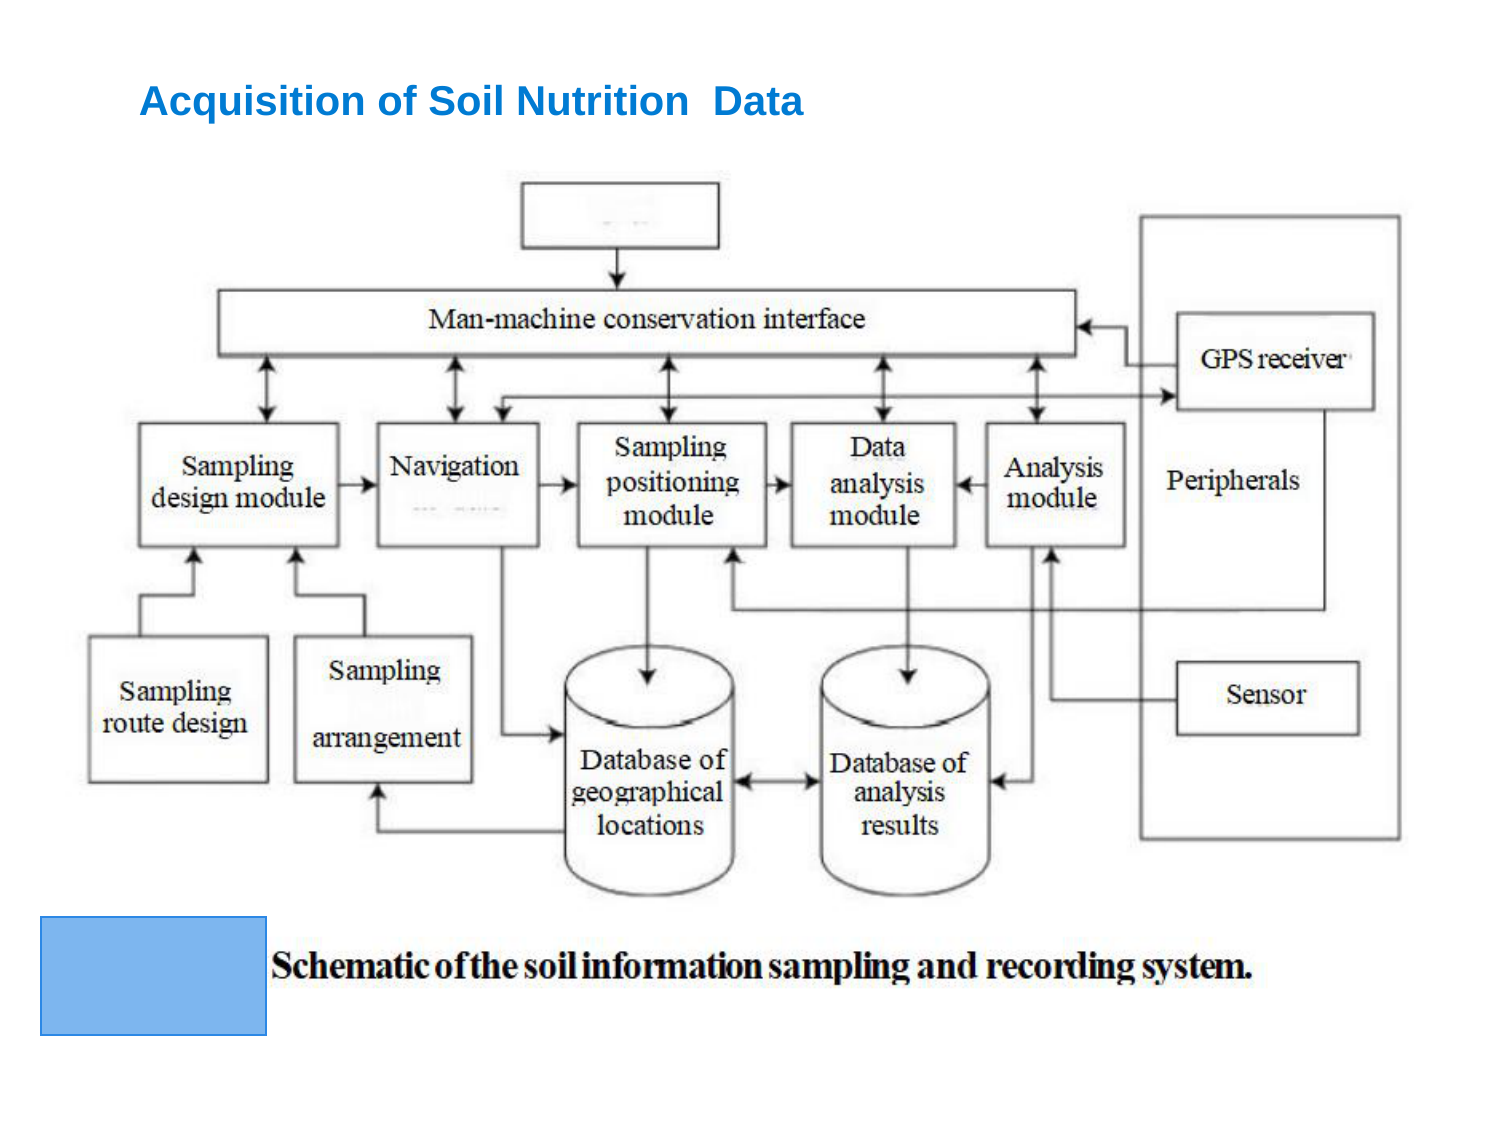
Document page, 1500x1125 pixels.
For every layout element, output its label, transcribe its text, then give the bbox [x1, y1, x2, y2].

text_box Acquisition of Soil Nutrition Data [123, 66, 871, 127]
picture [41, 145, 1421, 1006]
text_box [40, 916, 267, 1036]
